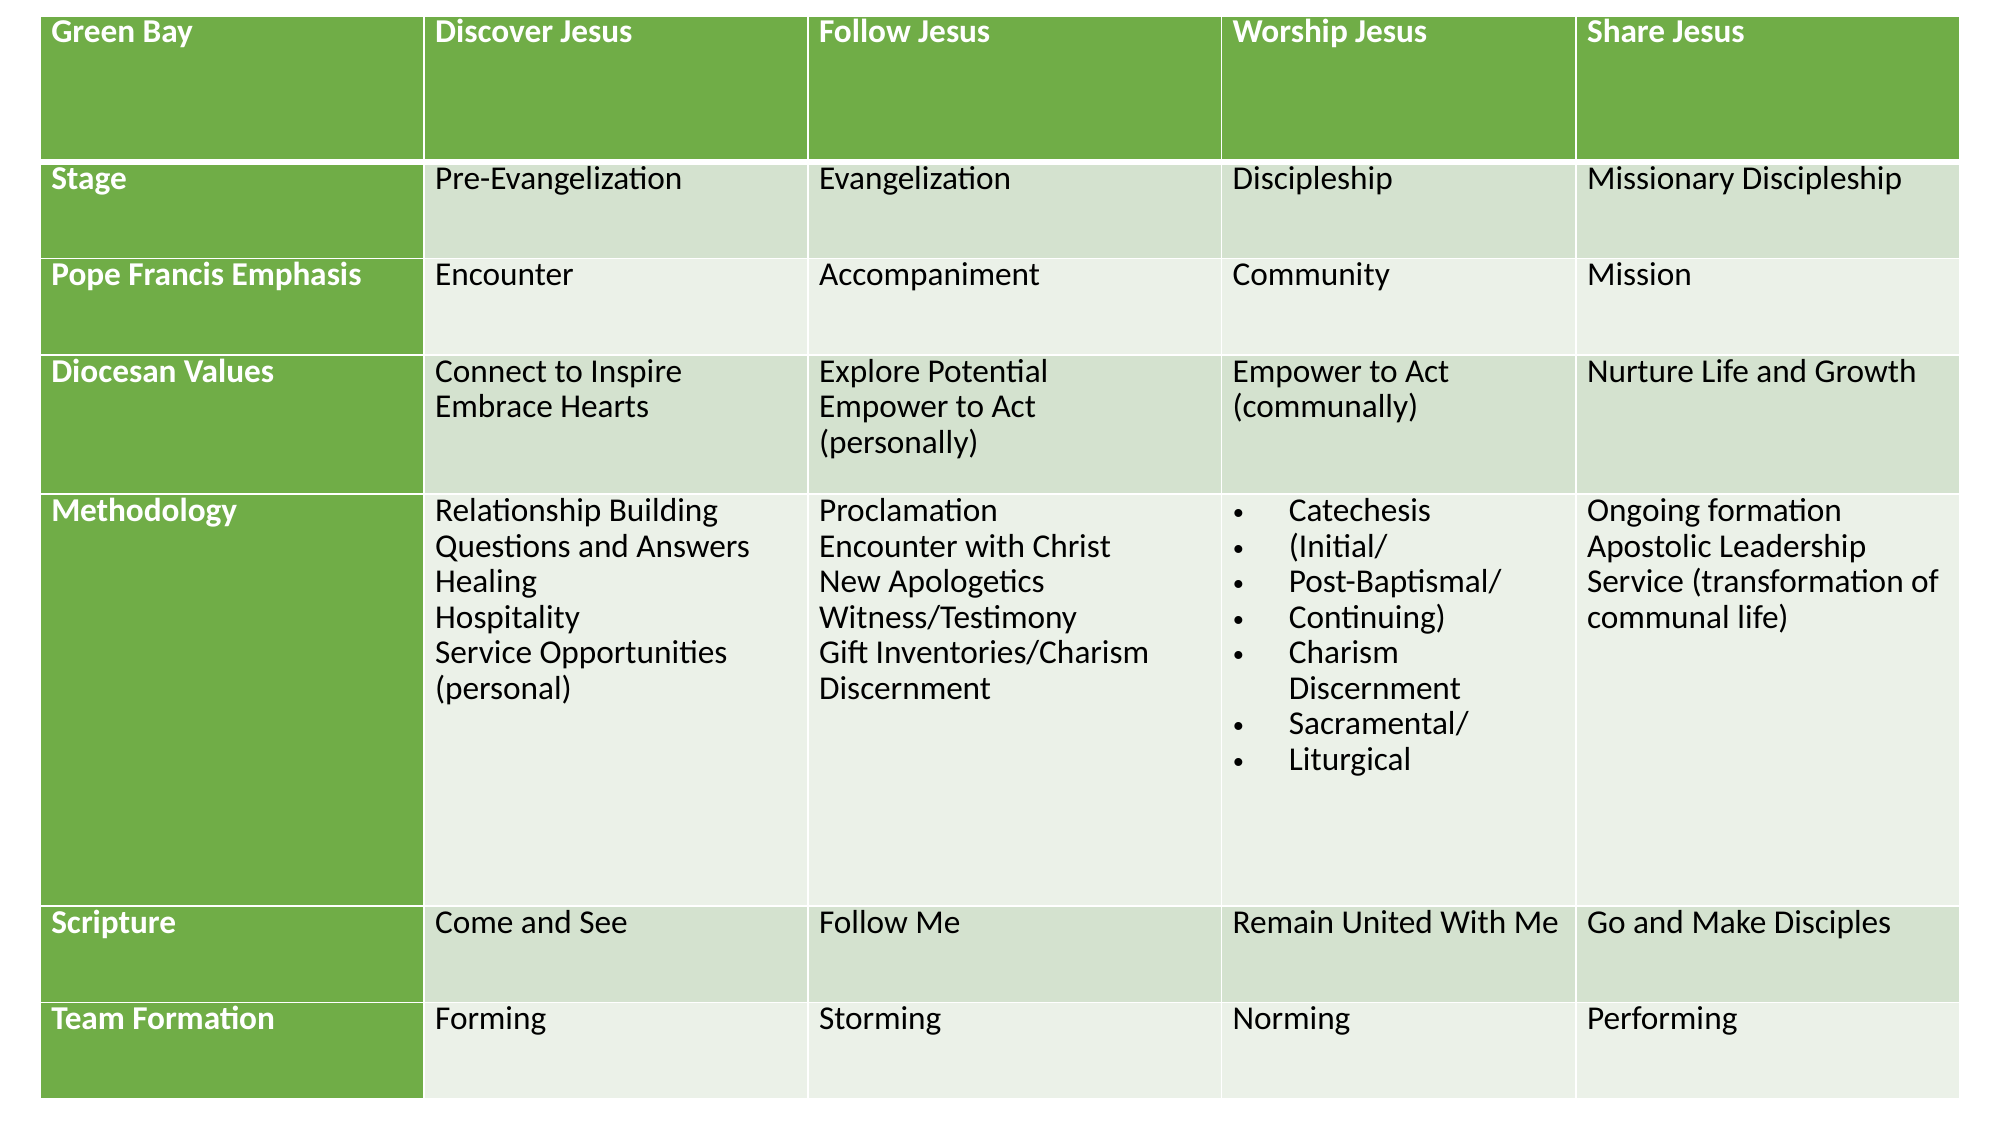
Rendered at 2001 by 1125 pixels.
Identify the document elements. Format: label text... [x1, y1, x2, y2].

table_header Share Jesus [1577, 17, 1959, 159]
table_cell Discipleship [1222, 165, 1575, 258]
table_cell Team Formation [41, 1003, 423, 1098]
table_cell Evangelization [809, 165, 1221, 258]
table_cell Forming [425, 1003, 807, 1098]
table_header Green Bay [41, 17, 423, 159]
table_cell Accompaniment [809, 259, 1221, 354]
table_cell Proclamation Encounter with Christ New Apologetics Witness/Testimony Gift Inventories/Charism Discernment [809, 495, 1221, 905]
table_cell Pre-Evangelization [425, 165, 807, 258]
table_cell Performing [1577, 1003, 1959, 1098]
table_cell Connect to Inspire Embrace Hearts [425, 356, 807, 493]
table_cell Go and Make Disciples [1577, 907, 1959, 1002]
table_cell Catechesis (Initial/ Post-Baptismal/ Continuing) Charism Discernment Sacramental/ Liturgical [1222, 495, 1575, 905]
table_header Discover Jesus [425, 17, 807, 159]
table_cell Stage [41, 165, 423, 258]
table_cell Follow Me [809, 907, 1221, 1002]
table_cell Remain United With Me [1222, 907, 1575, 1002]
table_cell Nurture Life and Growth [1577, 356, 1959, 493]
table_cell Come and See [425, 907, 807, 1002]
table_cell Methodology [41, 495, 423, 905]
table_cell Storming [809, 1003, 1221, 1098]
table_cell Community [1222, 259, 1575, 354]
table_cell Encounter [425, 259, 807, 354]
table_cell Missionary Discipleship [1577, 165, 1959, 258]
table_header Worship Jesus [1222, 17, 1575, 159]
table_cell Explore Potential Empower to Act (personally) [809, 356, 1221, 493]
table_cell Empower to Act (communally) [1222, 356, 1575, 493]
table_header Follow Jesus [809, 17, 1221, 159]
table_cell Norming [1222, 1003, 1575, 1098]
table_cell Scripture [41, 907, 423, 1002]
table_cell Pope Francis Emphasis [41, 259, 423, 354]
table_cell Mission [1577, 259, 1959, 354]
table_cell Diocesan Values [41, 356, 423, 493]
table_cell Ongoing formation Apostolic Leadership Service (transformation of communal life) [1577, 495, 1959, 905]
table_cell Relationship Building Questions and Answers Healing Hospitality Service Opportunities (personal) [425, 495, 807, 905]
